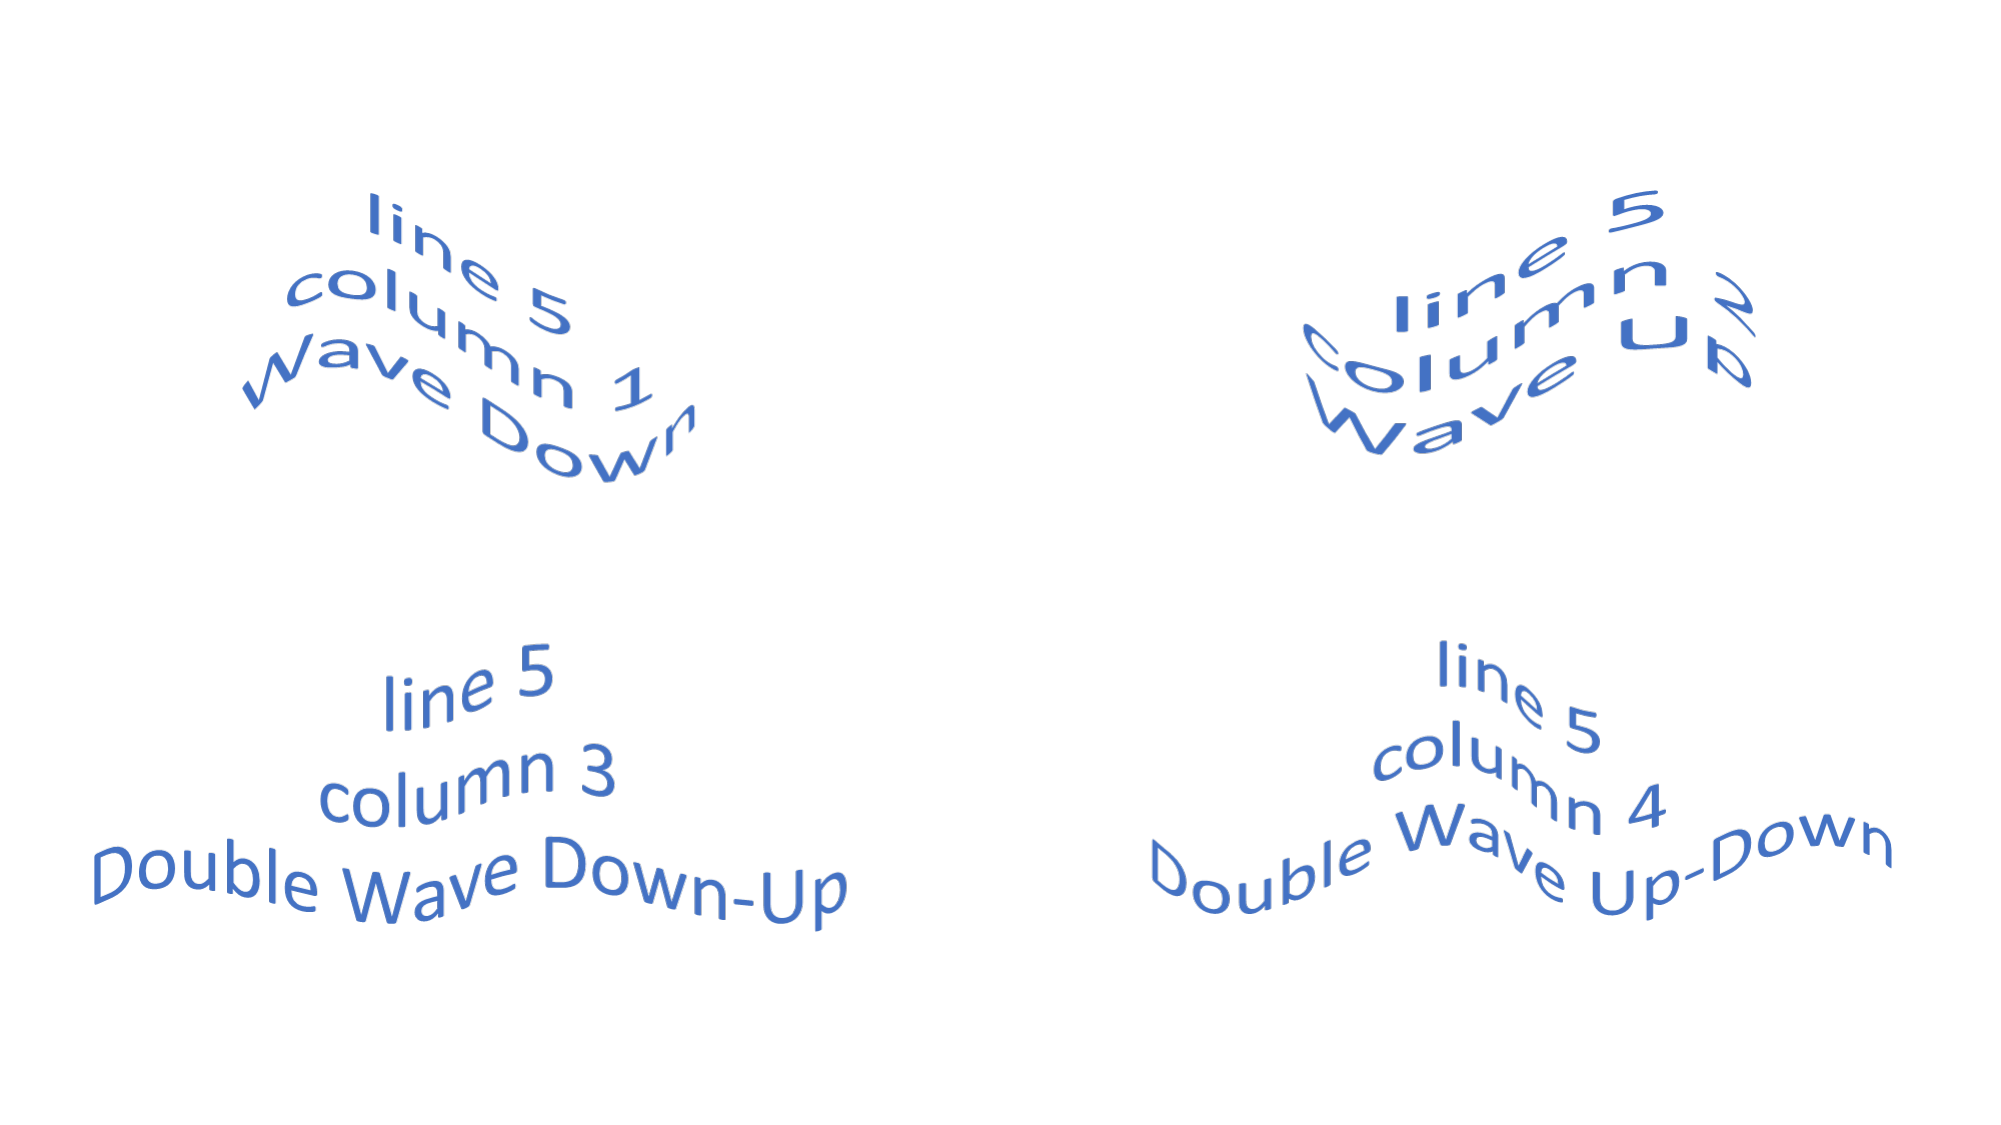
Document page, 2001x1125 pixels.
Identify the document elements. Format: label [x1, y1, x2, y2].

picture [94, 186, 1906, 939]
